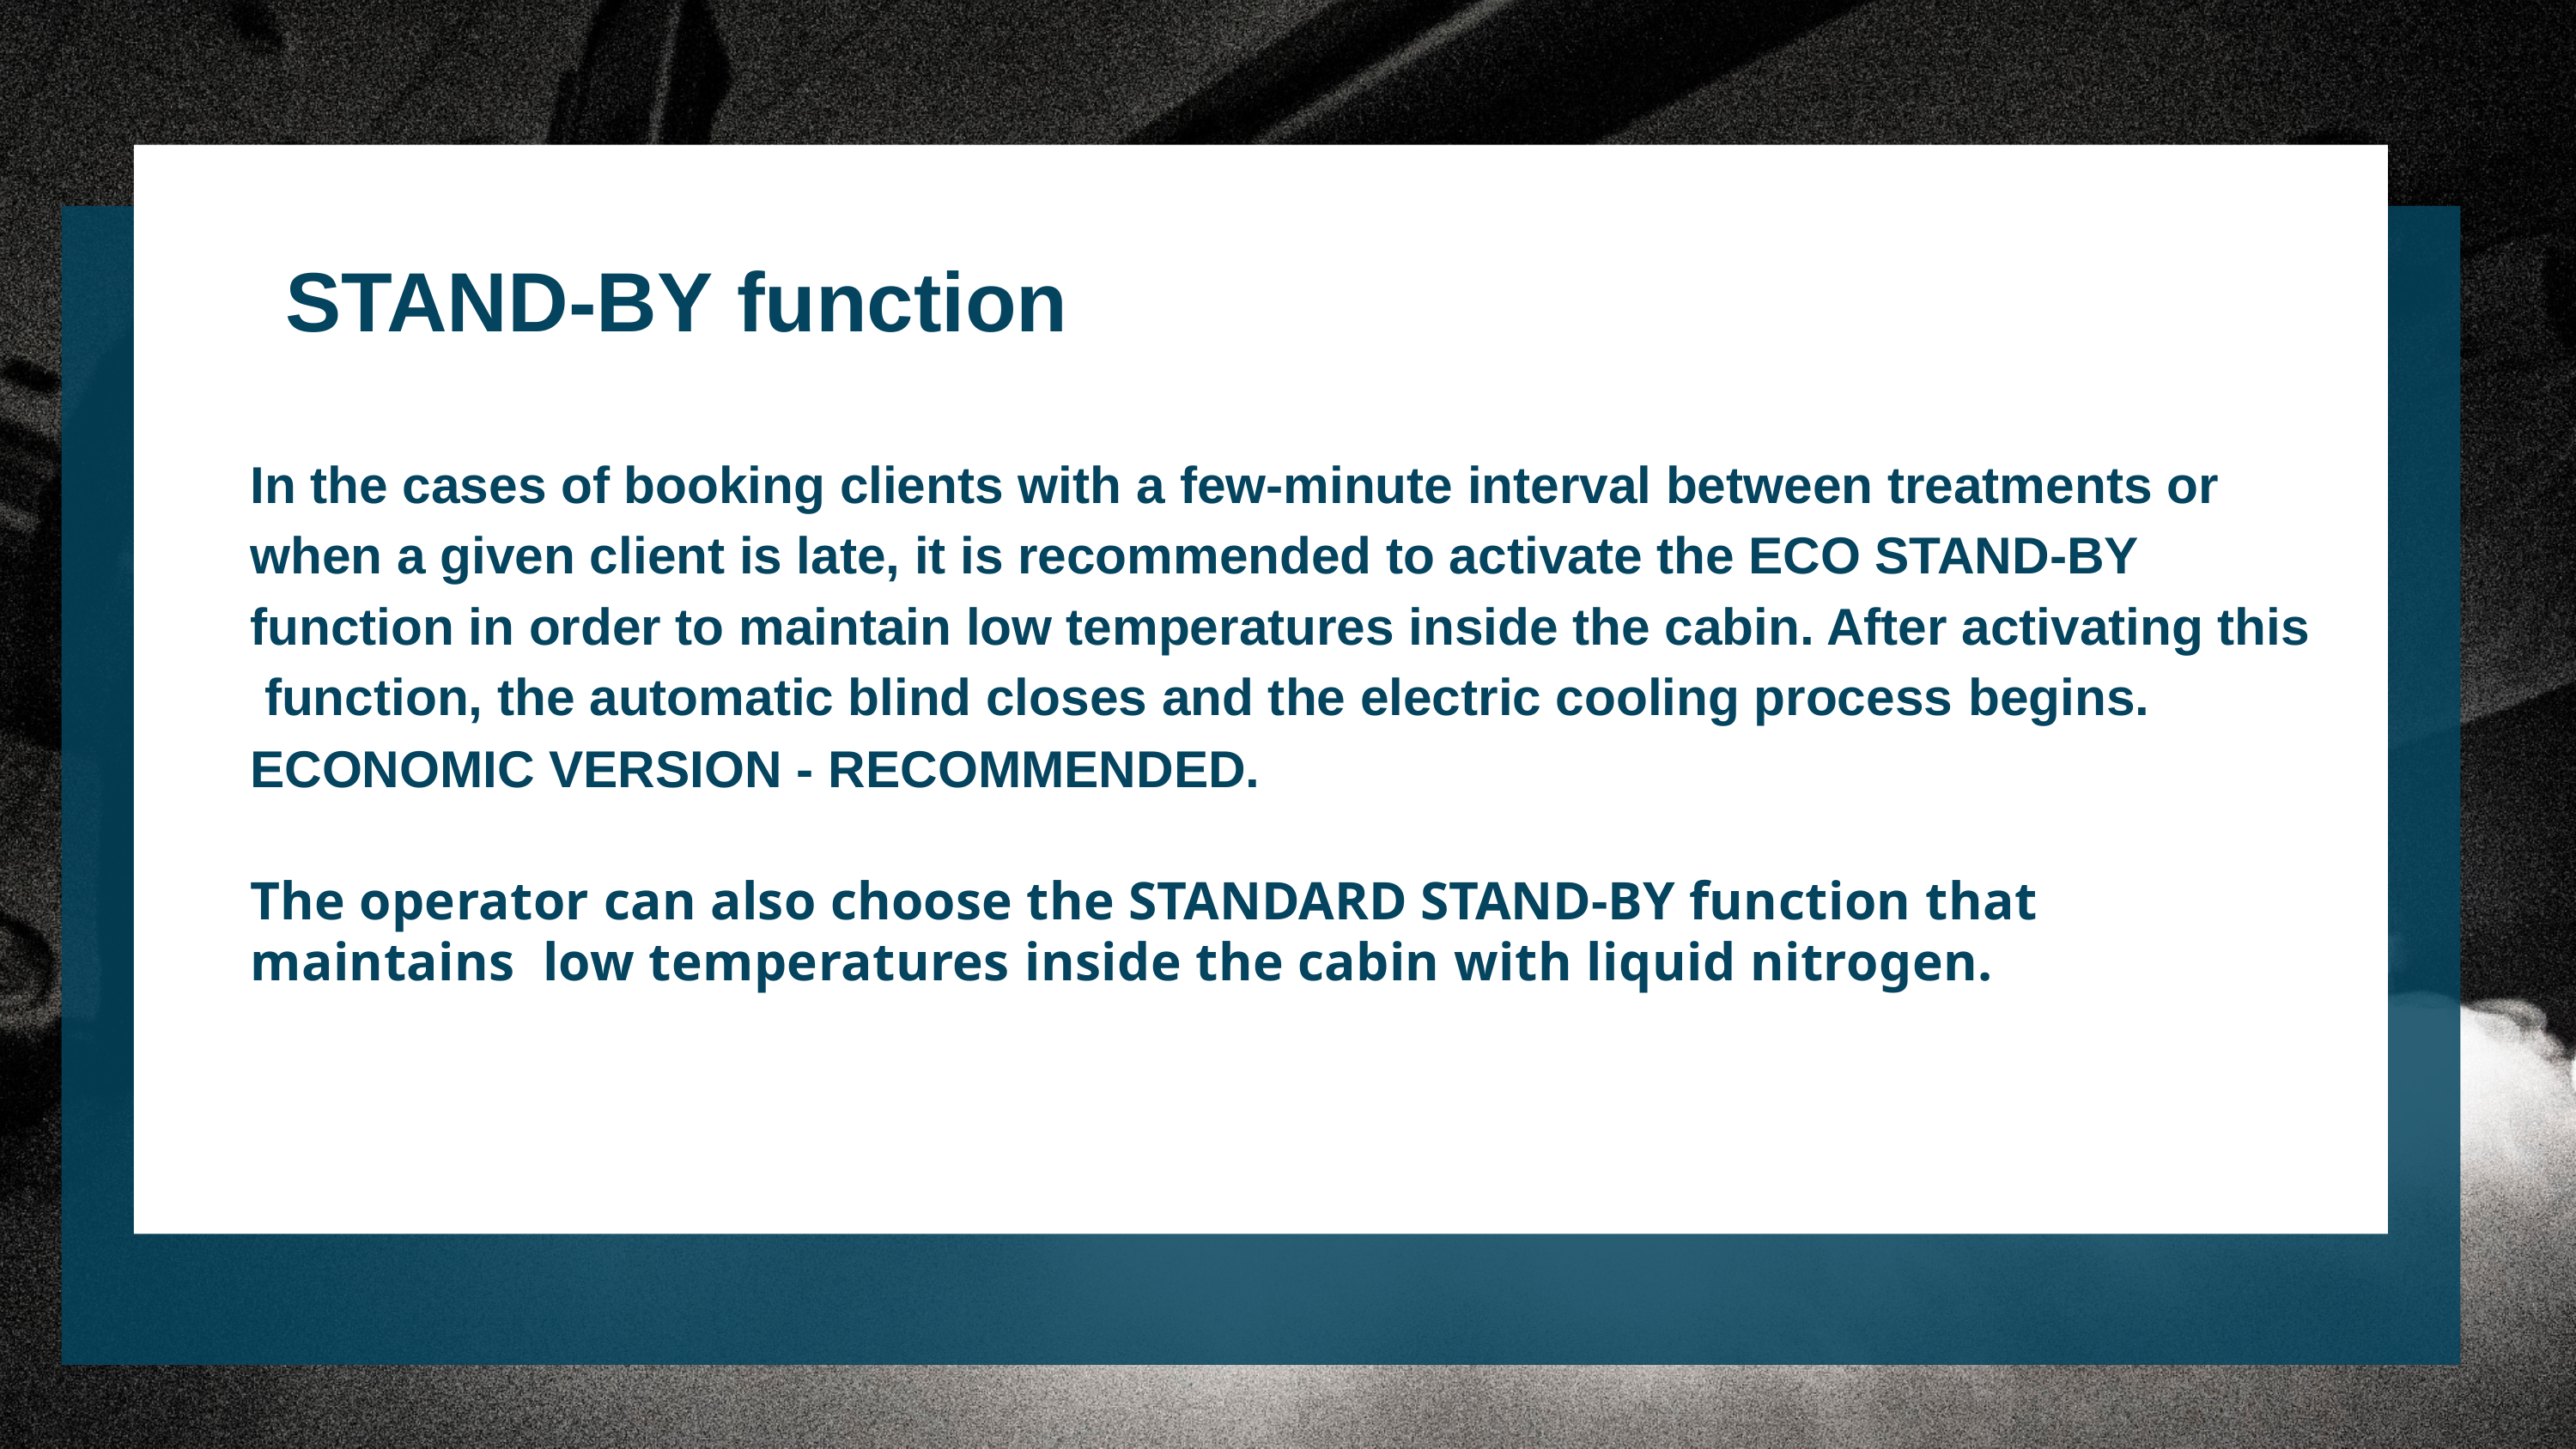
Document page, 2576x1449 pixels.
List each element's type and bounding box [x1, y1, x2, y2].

text_box [61, 144, 2461, 1366]
text_box [0, 0, 2576, 1449]
